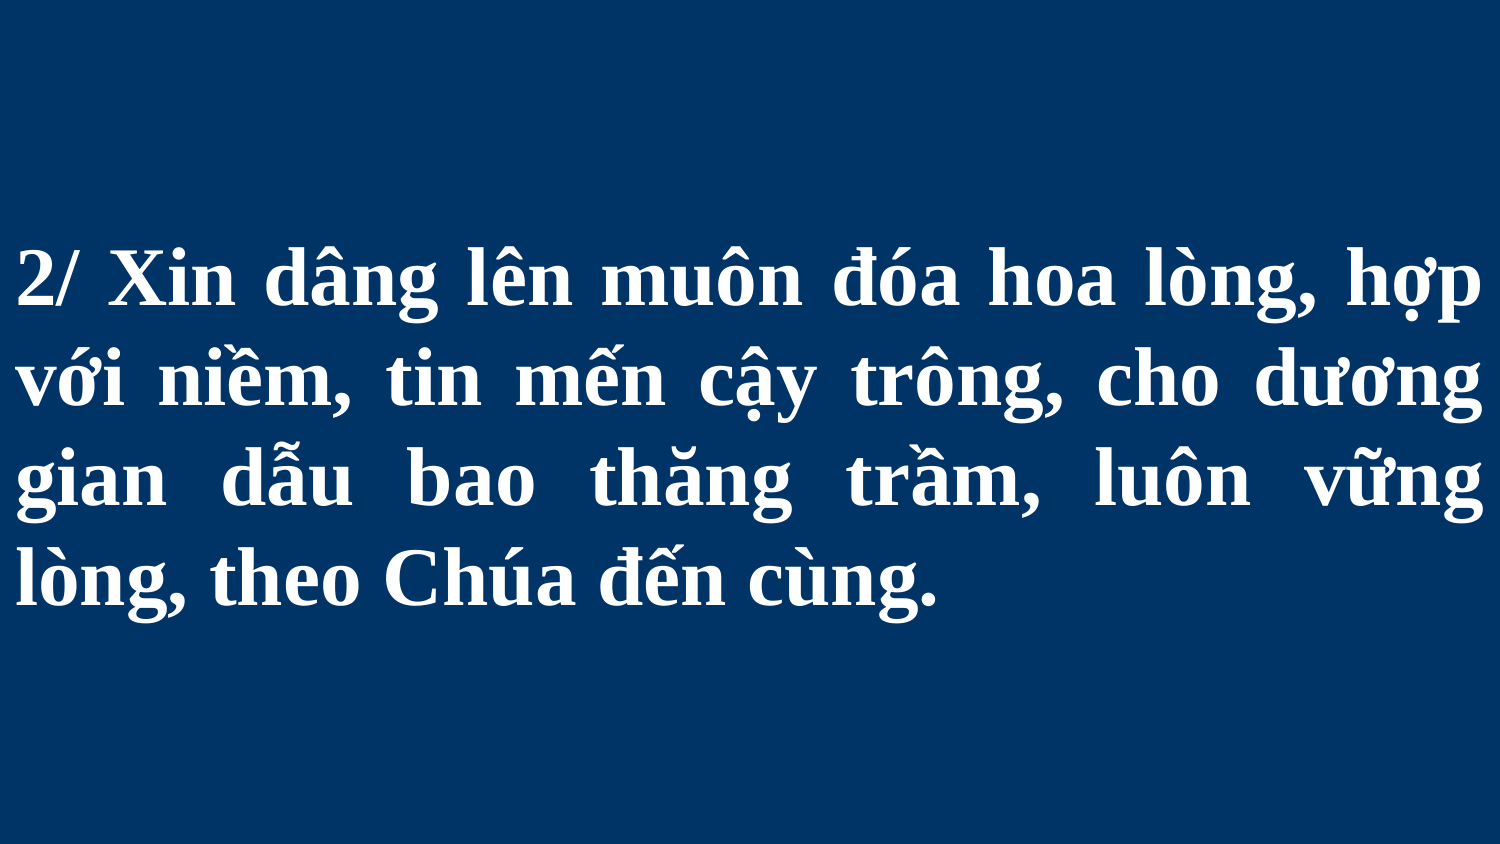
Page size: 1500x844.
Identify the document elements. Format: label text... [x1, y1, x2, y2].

title 2/ Xin dâng lên muôn đóa hoa lòng, hợp với niềm, tin mến cậy trông, cho dương gian dẫu bao thăng trầm, luôn vững lòng, theo Chúa đến cùng. [0, 0, 1500, 844]
